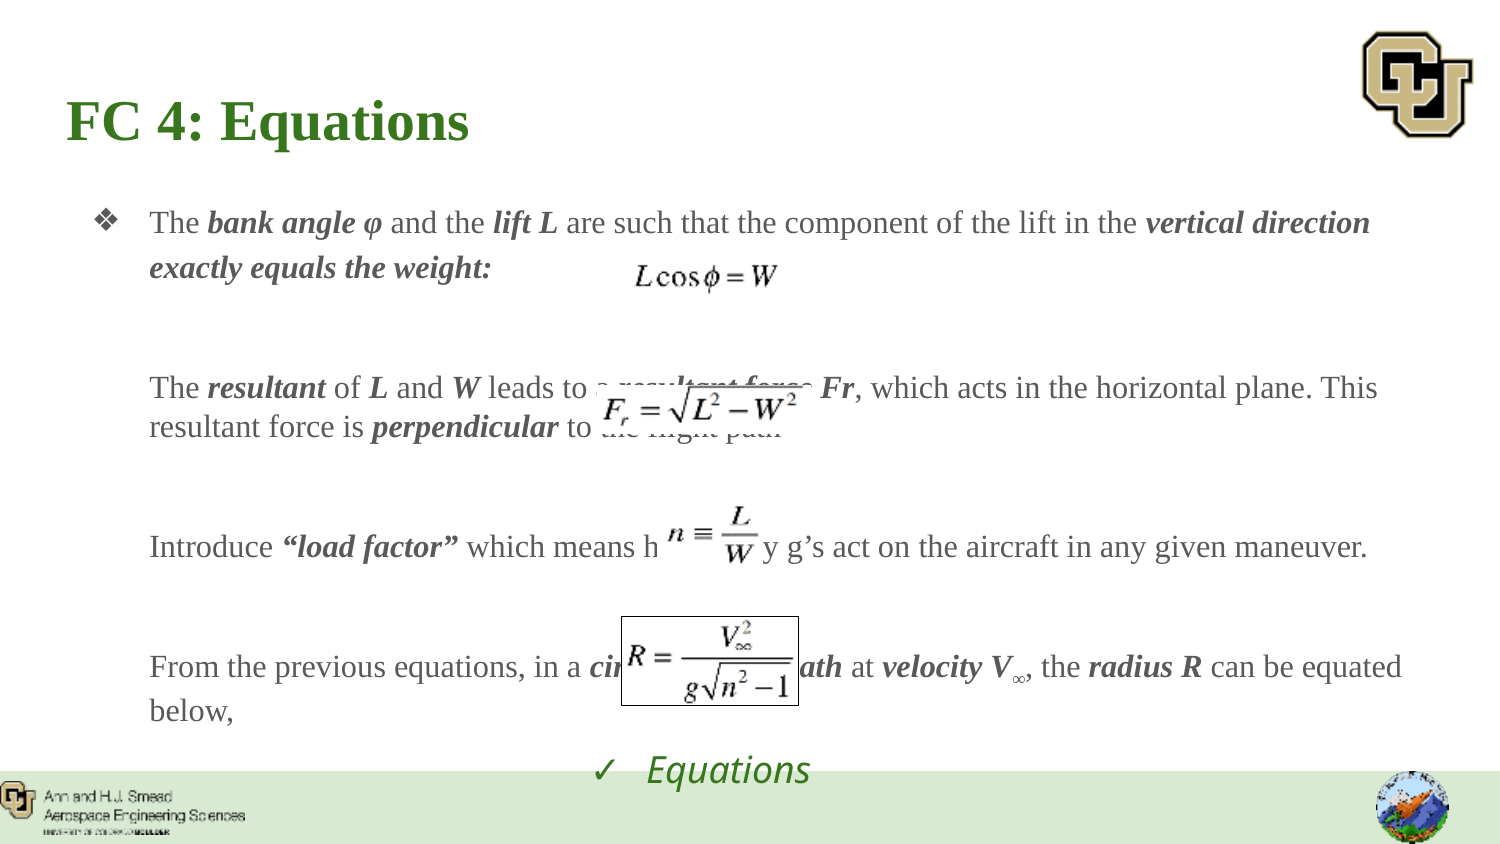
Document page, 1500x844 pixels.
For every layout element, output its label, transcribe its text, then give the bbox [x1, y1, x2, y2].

picture [0, 781, 245, 835]
picture [610, 251, 799, 304]
picture [1376, 771, 1449, 844]
list The bank angle φ and the lift L are such that the component of the lift in the vertical direction exactly equals the weight: The resultant of L and W leads to a resultant force Fr, which acts in the horizontal plane. This resultant force is perpendicular to the flight path Introduce “load factor” which means how many g’s act on the aircraft in any given maneuver. From the previous equations, in a circular flight path at velocity V∞, the radius R can be equated below, [51, 180, 1449, 750]
picture [657, 502, 763, 574]
picture [621, 617, 798, 705]
title FC 4: Equations [51, 67, 491, 167]
picture [597, 385, 812, 434]
picture [1348, 18, 1488, 157]
text_box Equations [556, 696, 909, 807]
